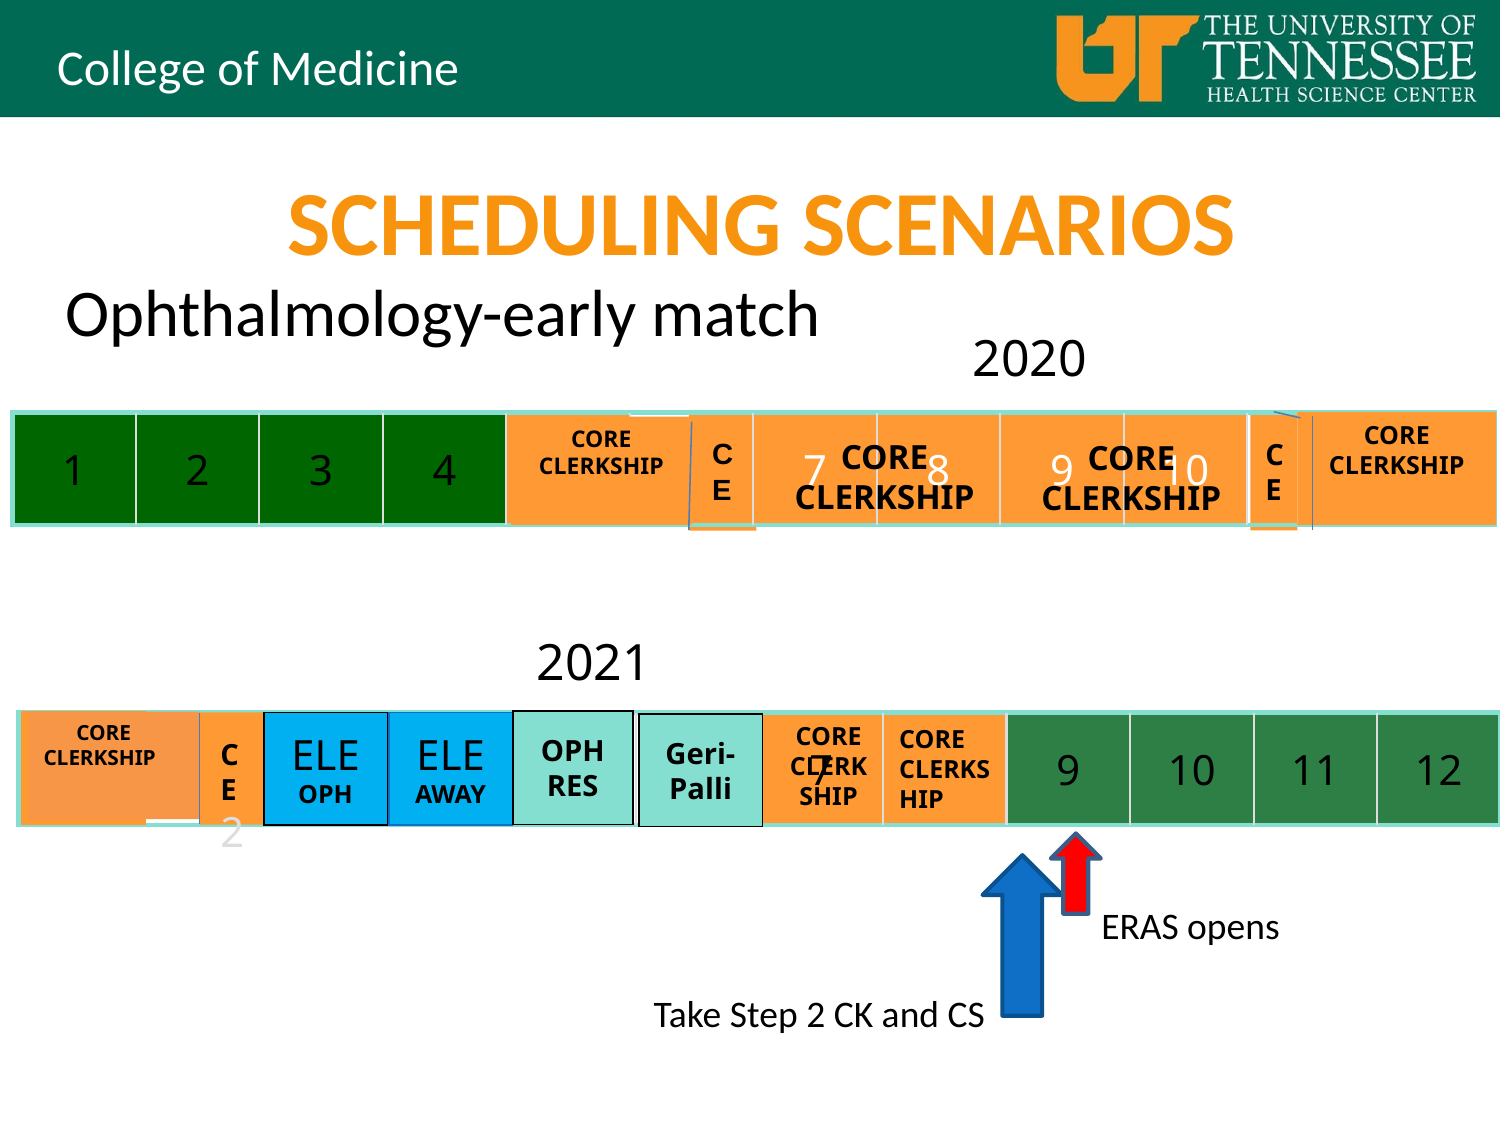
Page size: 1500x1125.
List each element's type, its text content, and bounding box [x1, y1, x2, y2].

text_box 2021 [437, 623, 750, 699]
text_box ERAS opens [1086, 894, 1298, 955]
text_box [982, 855, 1063, 1016]
text_box Ophthalmology-early match [49, 262, 1475, 409]
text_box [688, 421, 692, 531]
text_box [12, 410, 1497, 531]
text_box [18, 712, 1500, 840]
text_box [1050, 849, 1101, 914]
picture [0, 0, 1500, 1125]
title SCHEDULING SCENARIOS [87, 125, 1438, 262]
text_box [1273, 411, 1301, 419]
text_box 2020 [873, 319, 1186, 395]
text_box Take Step 2 CK and CS [638, 982, 1005, 1044]
